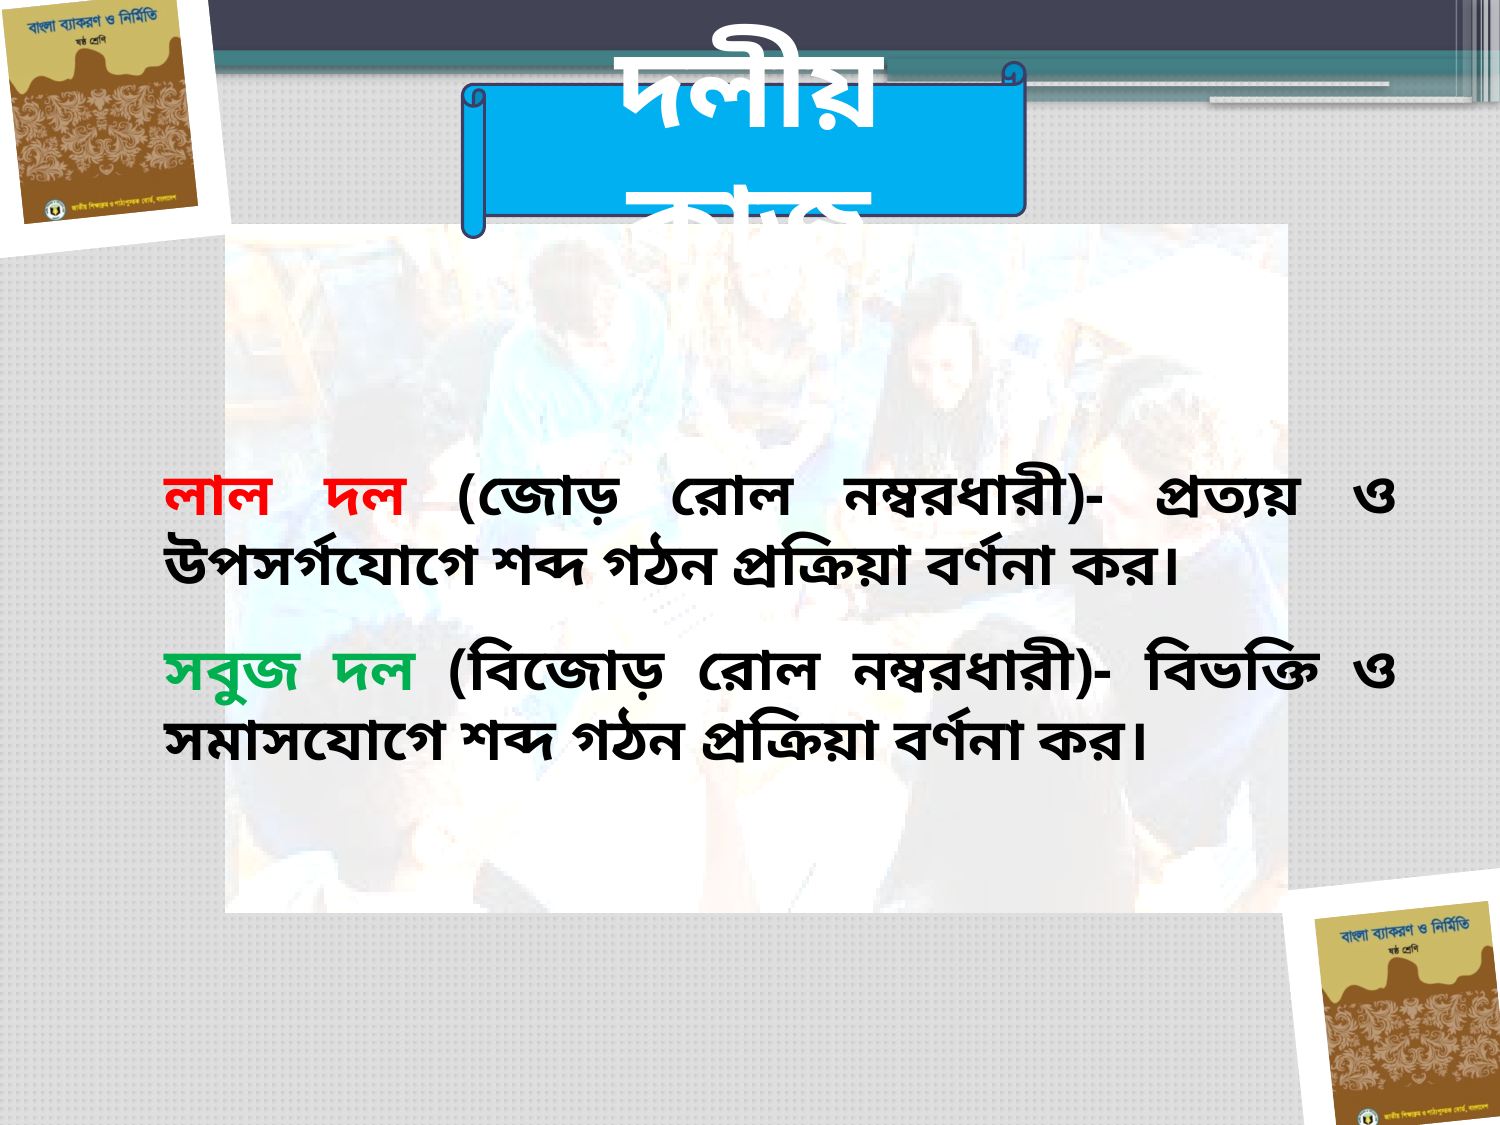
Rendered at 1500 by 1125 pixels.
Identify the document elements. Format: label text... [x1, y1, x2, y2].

text_box দলীয় কাজ [460, 60, 1027, 221]
picture [2, 0, 198, 224]
picture [1315, 901, 1500, 1125]
picture [224, 224, 1288, 913]
text_box লাল দল (জোড় রোল নম্বরধারী)- প্রত্যয় ও উপসর্গযোগে শব্দ গঠন প্রক্রিয়া বর্ণনা কর। [149, 449, 217, 605]
text_box লাল দল (জোড় রোল নম্বরধারী)- প্রত্যয় ও উপসর্গযোগে শব্দ গঠন প্রক্রিয়া বর্ণনা কর। [1293, 449, 1413, 605]
text_box সবুজ দল (বিজোড় রোল নম্বরধারী)- বিভক্তি ও সমাসযোগে শব্দ গঠন প্রক্রিয়া বর্ণনা কর। [149, 624, 217, 780]
text_box সবুজ দল (বিজোড় রোল নম্বরধারী)- বিভক্তি ও সমাসযোগে শব্দ গঠন প্রক্রিয়া বর্ণনা কর। [1293, 624, 1413, 780]
